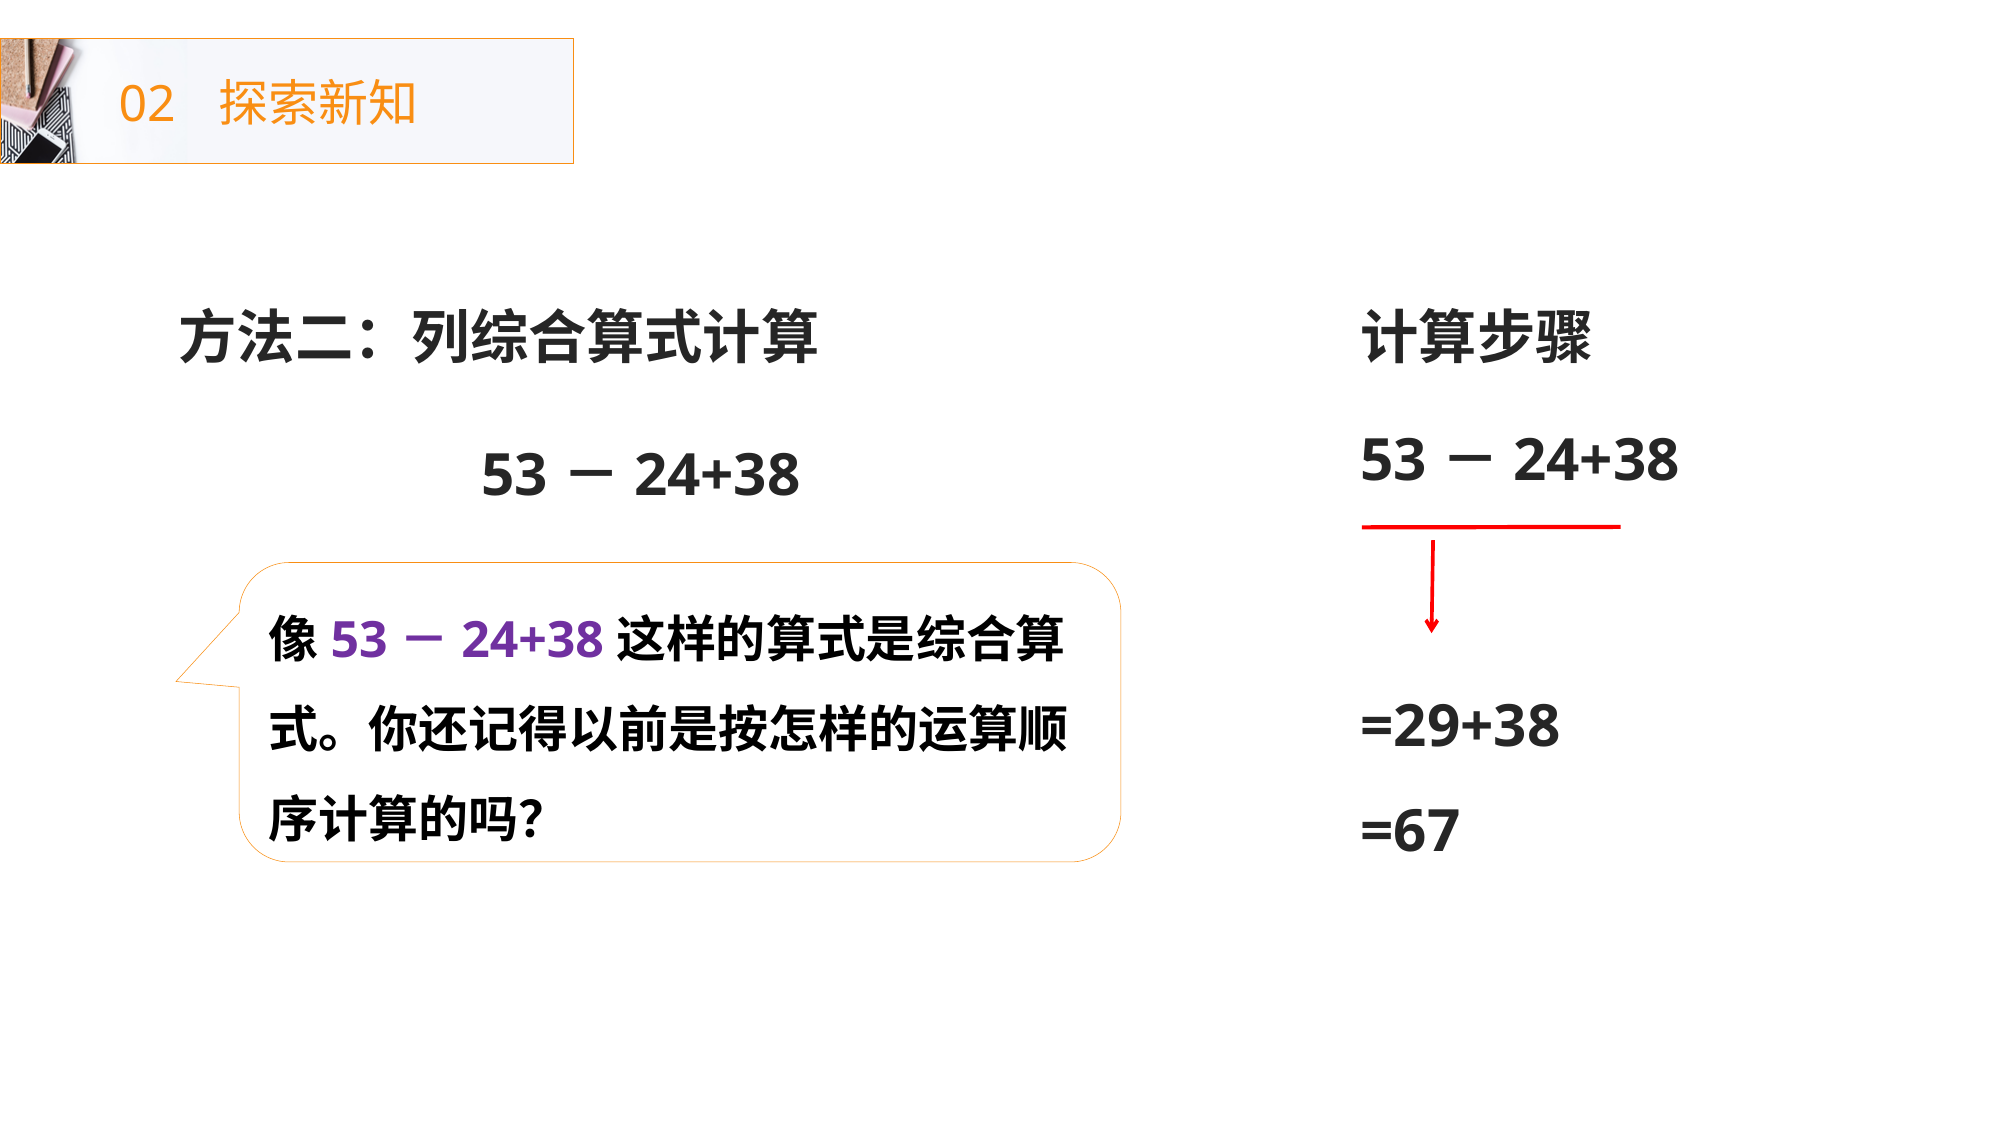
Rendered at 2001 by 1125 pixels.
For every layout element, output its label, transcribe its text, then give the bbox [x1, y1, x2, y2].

text_box =29+38 =67 [1346, 645, 1714, 871]
text_box 53－24+38 [1346, 394, 1896, 500]
text_box 方法二：列综合算式计算 [164, 292, 1160, 378]
list 02 [103, 71, 204, 155]
list 探索新知 [204, 71, 864, 155]
text_box 计算步骤 [1346, 292, 1714, 378]
text_box 像53－24+38这样的算式是综合算式。你还记得以前是按怎样的运算顺序计算的吗？ [173, 561, 1122, 864]
text_box 53－24+38 [466, 408, 1051, 515]
picture [1, 39, 573, 163]
